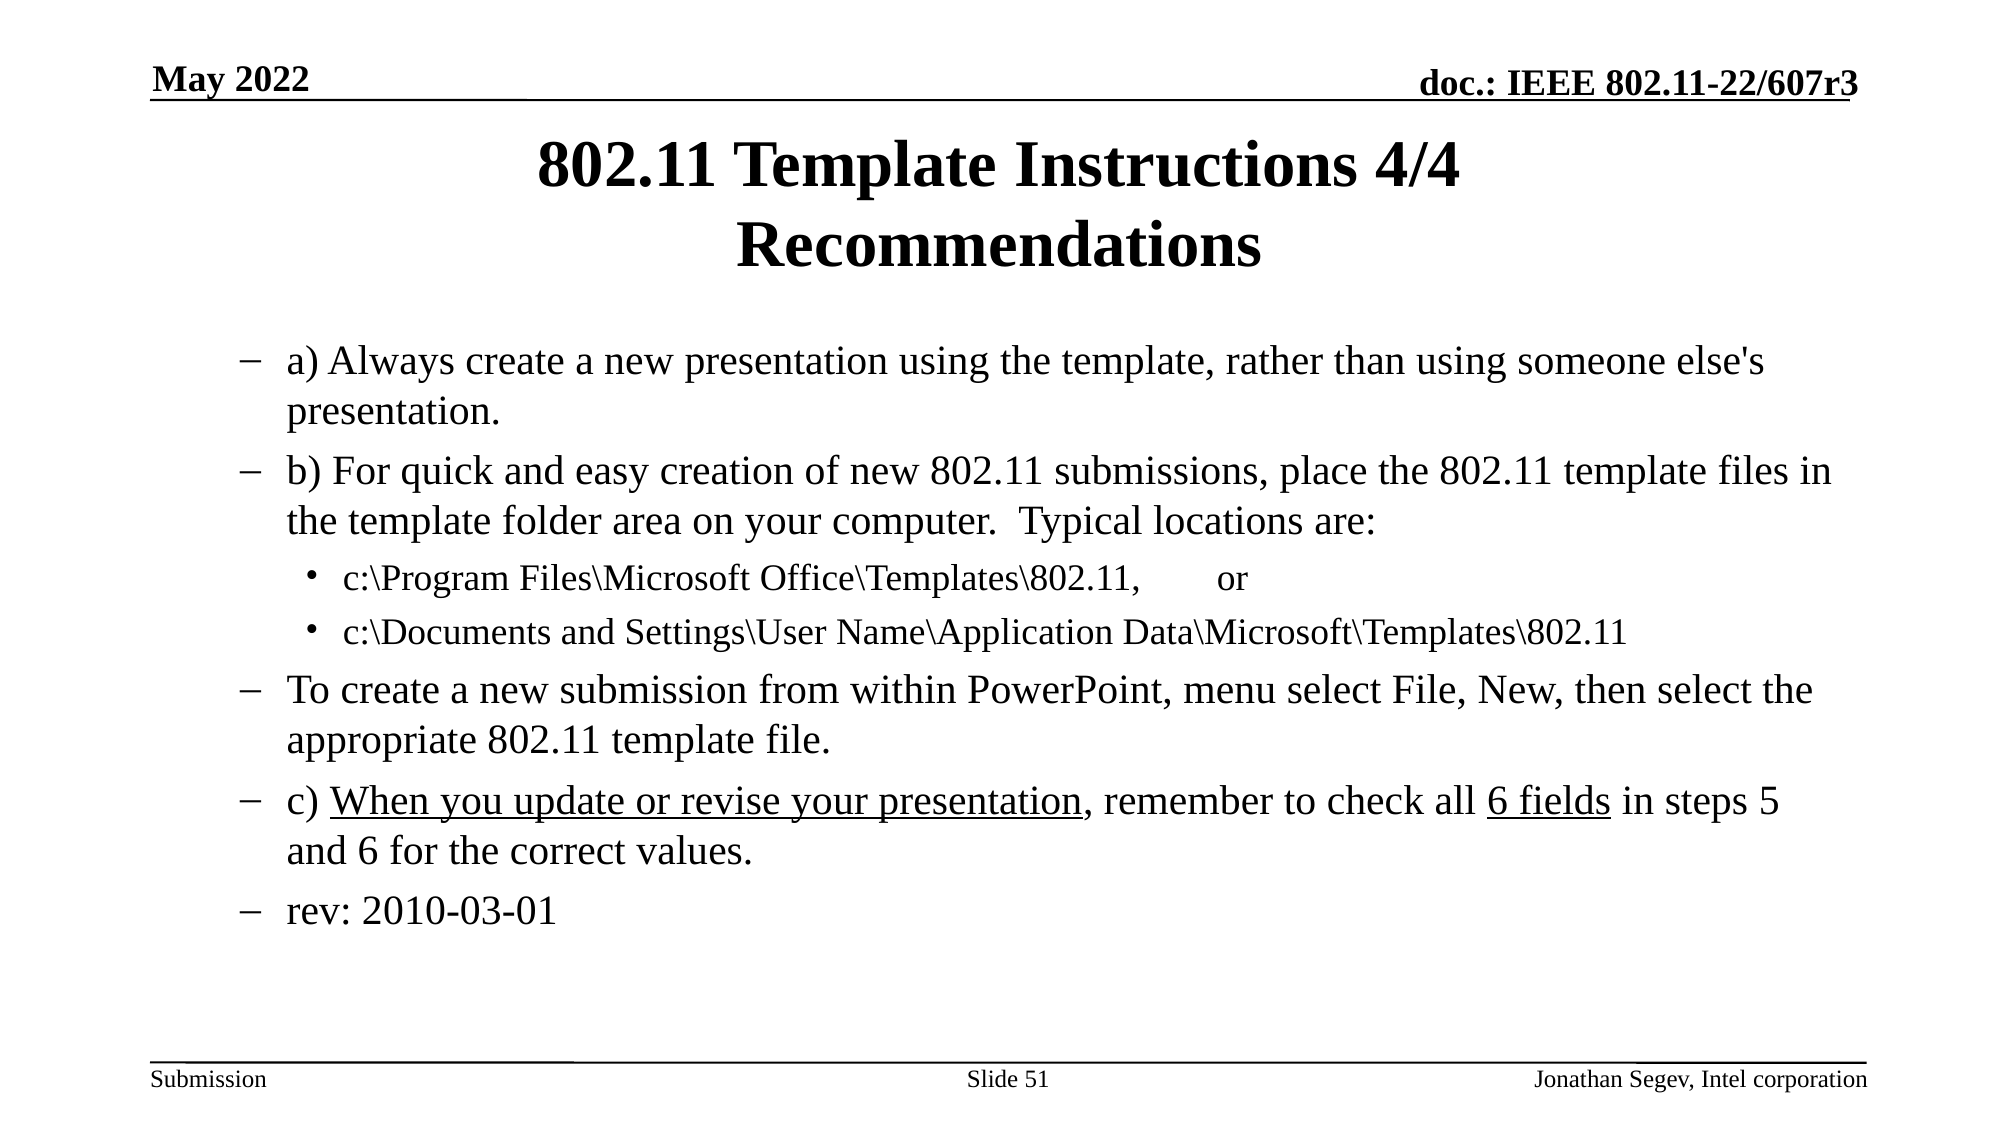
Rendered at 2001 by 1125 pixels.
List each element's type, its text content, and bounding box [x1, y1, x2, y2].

title 802.11 Template Instructions 4/4 Recommendations [149, 112, 1850, 288]
footer Jonathan Segev, Intel corporation [1171, 1061, 1869, 1093]
list a) Always create a new presentation using the template, rather than using someone else's presentation. b) For quick and easy creation of new 802.11 submissions, place the 802.11 template files in the template folder area on your computer. Typical locations are: c:\Program Files\Microsoft Office\Templates\802.11, or c:\Documents and Settings\User Name\Application Data\Microsoft\Templates\802.11 To create a new submission from within PowerPoint, menu select File, New, then select the appropriate 802.11 template file. c) When you update or revise your presentation, remember to check all 6 fields in steps 5 and 6 for the correct values. rev: 2010-03-01 [149, 324, 1850, 1000]
slide_number Slide 51 [950, 1061, 1067, 1123]
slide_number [152, 54, 563, 100]
